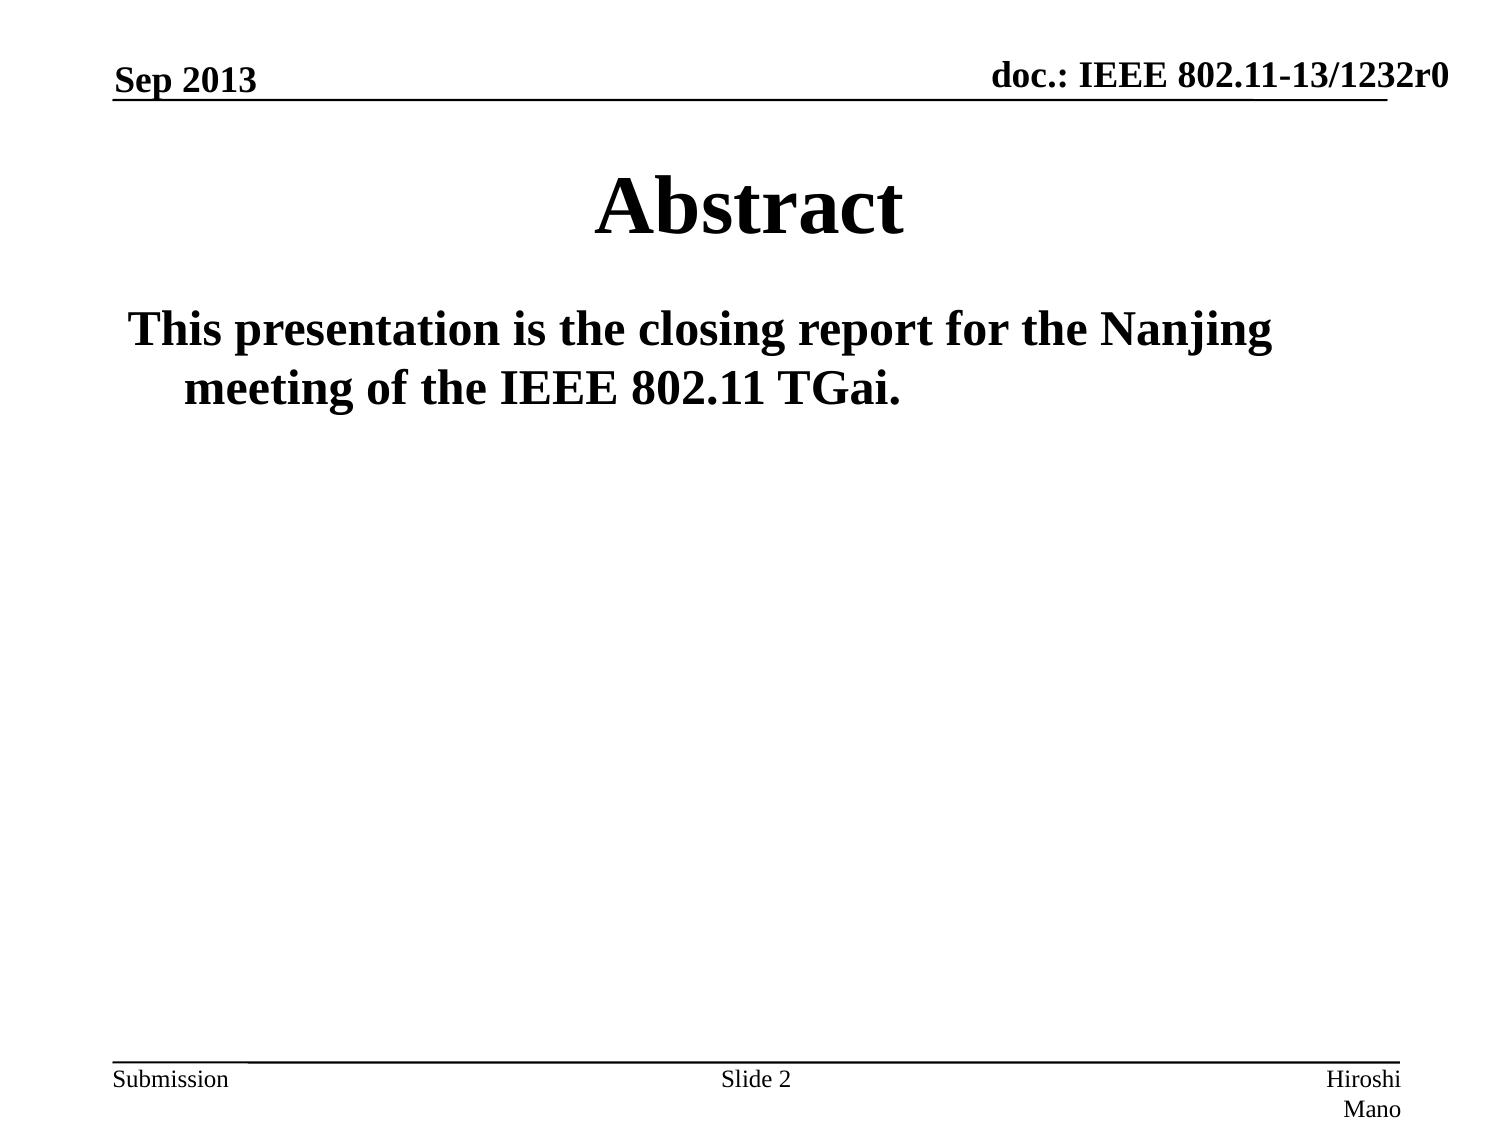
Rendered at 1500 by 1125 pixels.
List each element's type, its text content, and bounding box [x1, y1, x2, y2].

list This presentation is the closing report for the Nanjing meeting of the IEEE 802.11 TGai. [112, 287, 1426, 963]
footer Hiroshi Mano (ATRD Root Lab) [1324, 1061, 1402, 1093]
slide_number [114, 54, 309, 101]
title Abstract [112, 112, 1388, 287]
slide_number Slide 2 [712, 1061, 800, 1093]
